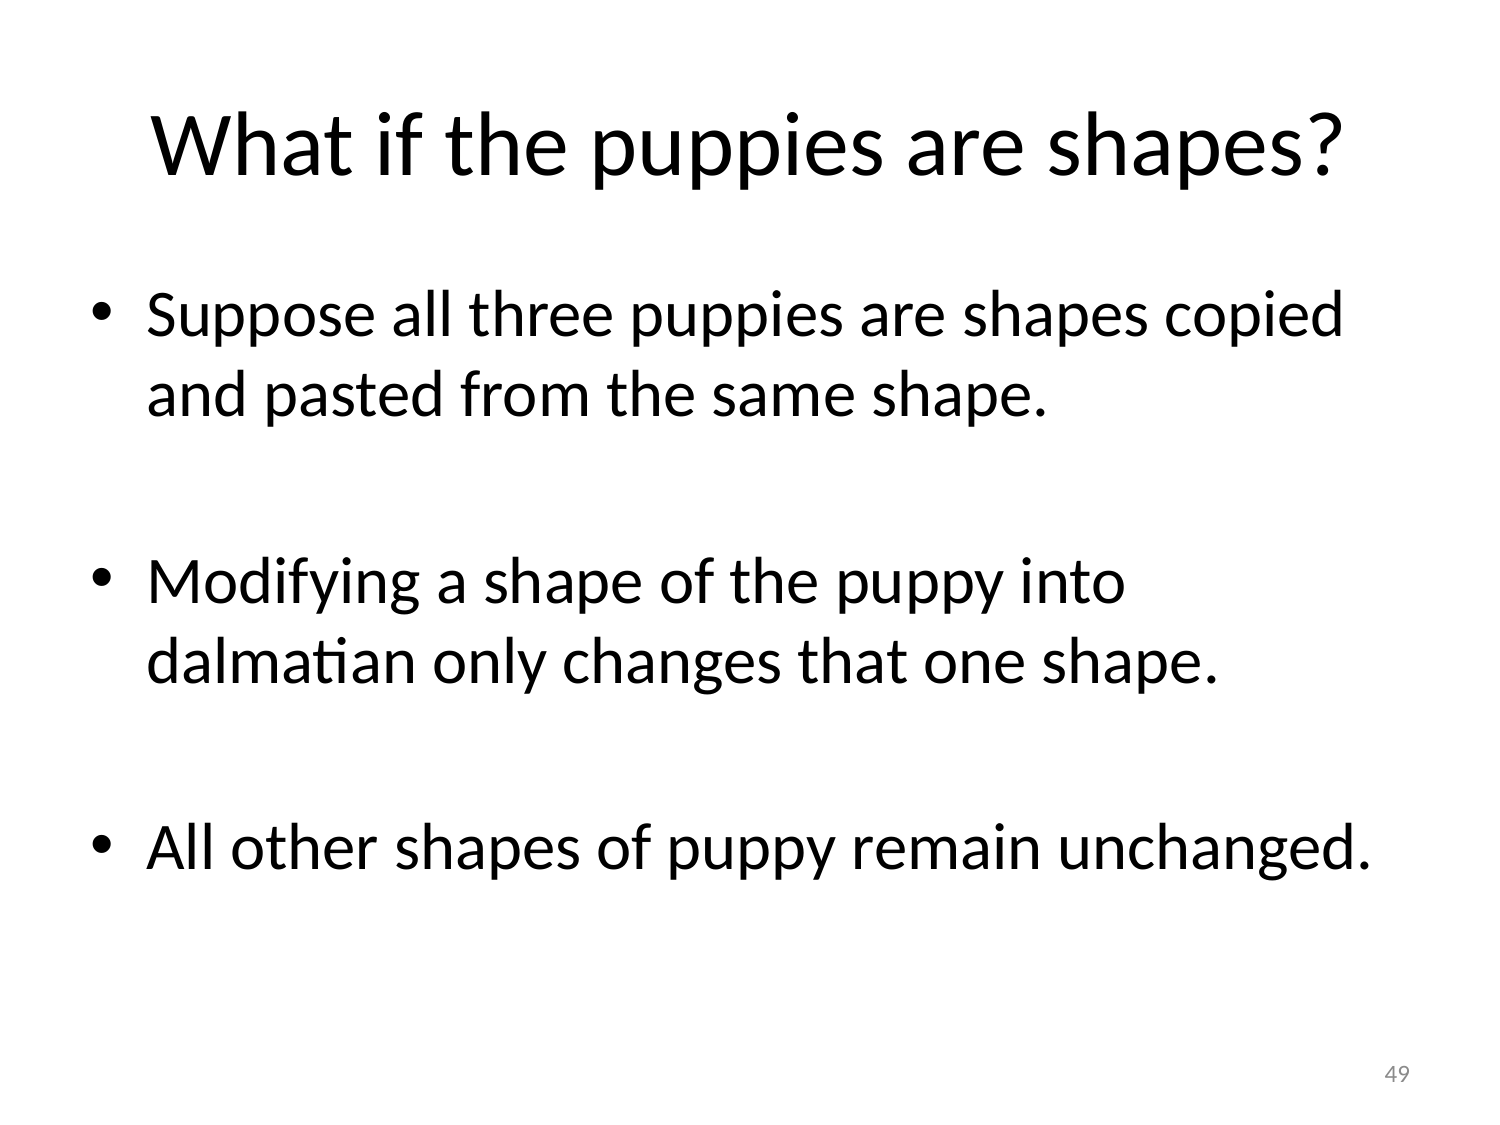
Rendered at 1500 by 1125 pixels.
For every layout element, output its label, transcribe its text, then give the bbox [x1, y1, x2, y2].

slide_number 49 [1074, 1042, 1425, 1103]
list Suppose all three puppies are shapes copied and pasted from the same shape. Modifying a shape of the puppy into dalmatian only changes that one shape. All other shapes of puppy remain unchanged. [74, 262, 1426, 1006]
title What if the puppies are shapes? [74, 44, 1426, 233]
